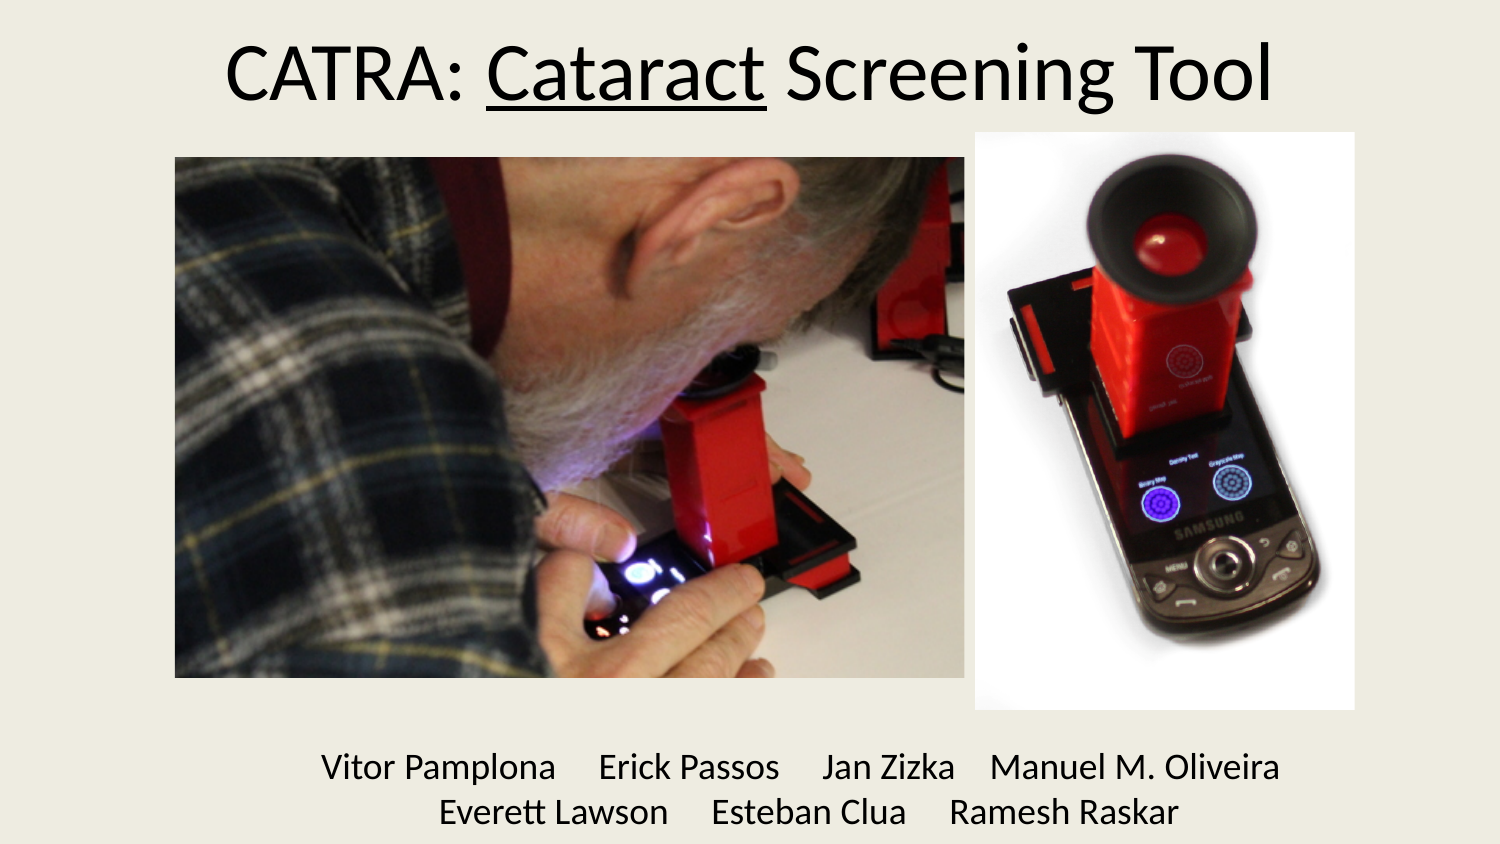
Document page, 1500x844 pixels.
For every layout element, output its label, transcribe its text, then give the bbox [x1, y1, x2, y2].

text_box Vitor Pamplona Erick Passos Jan Zizka Manuel M. Oliveira Everett Lawson Esteban Clua Ramesh Raskar [305, 734, 1314, 840]
picture [974, 132, 1355, 710]
text_box CATRA: Cataract Screening Tool [62, 0, 1438, 138]
picture [174, 157, 965, 678]
